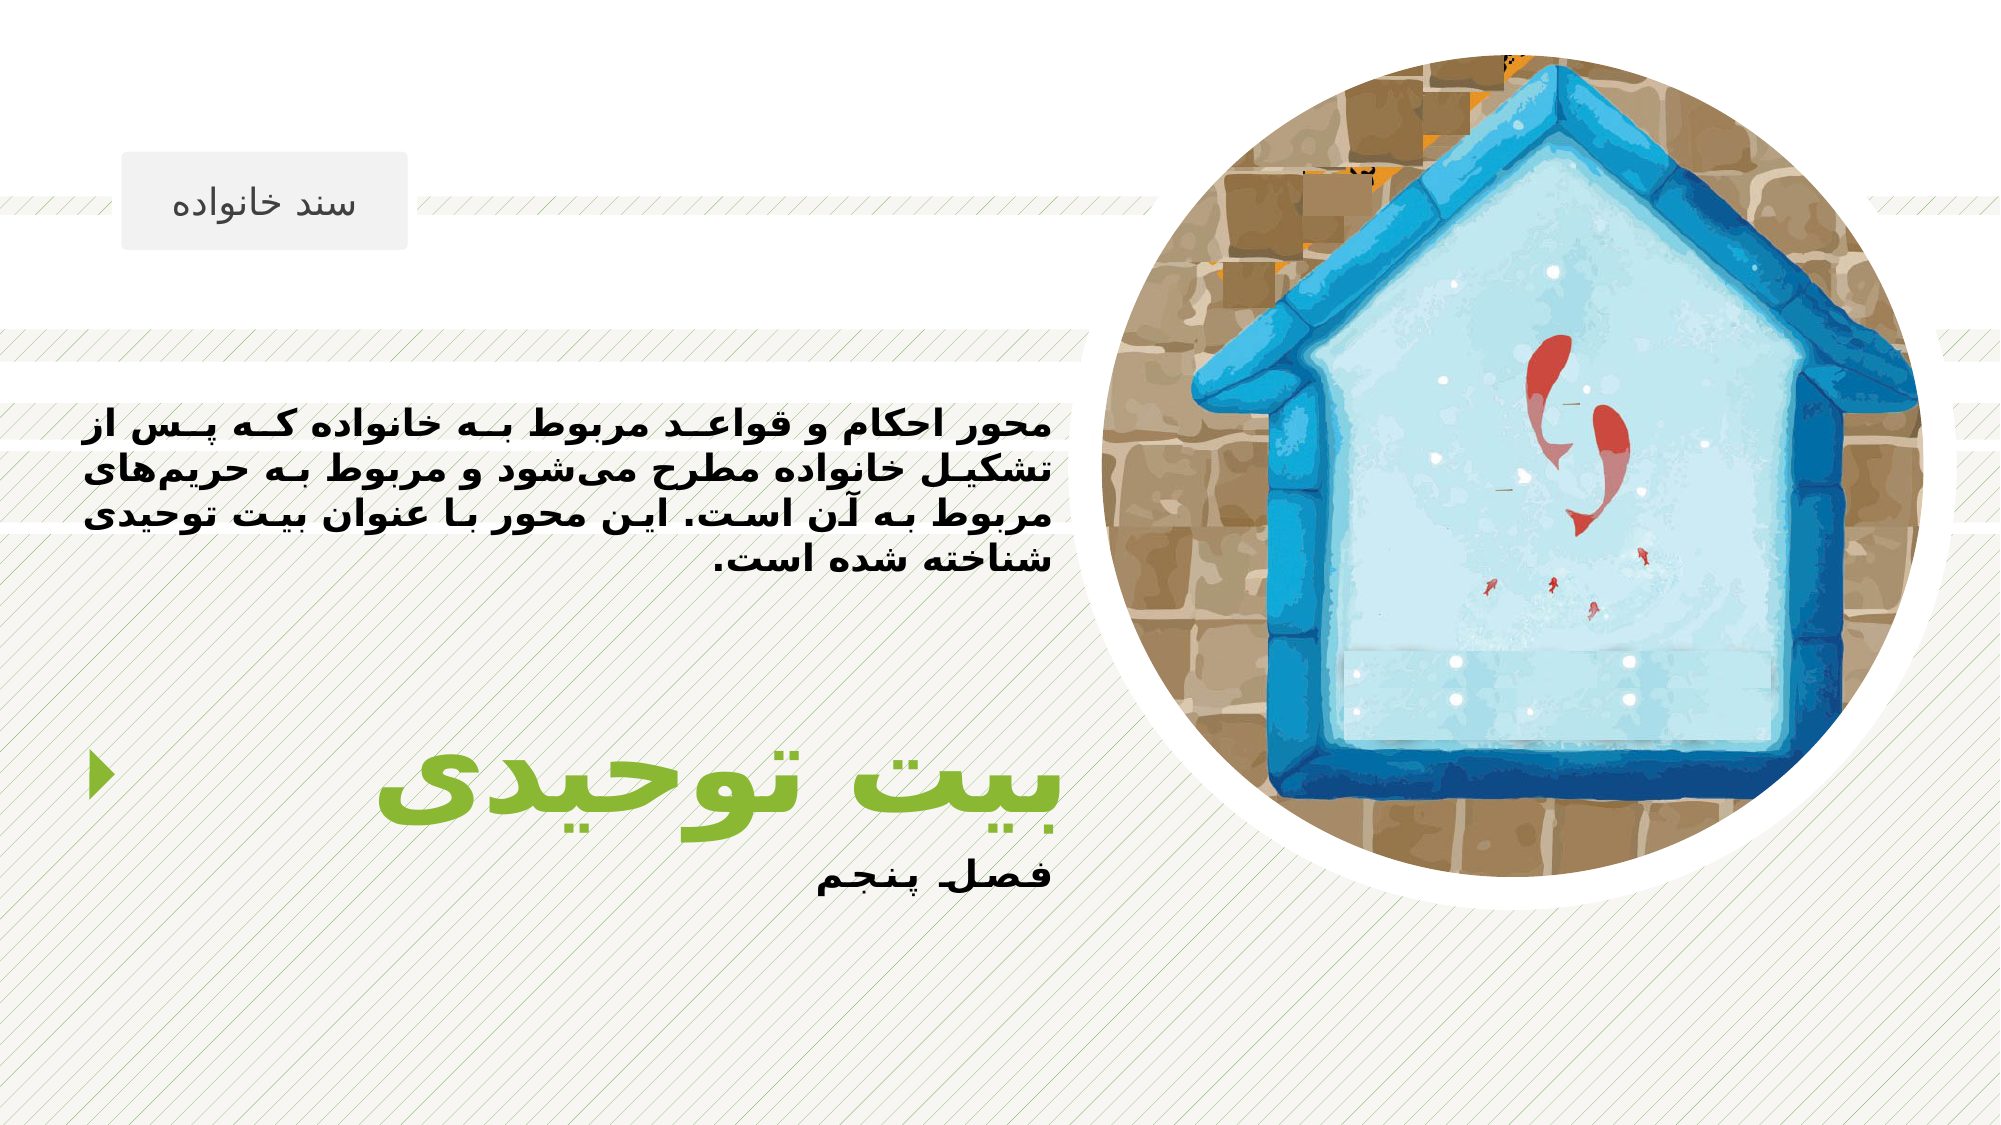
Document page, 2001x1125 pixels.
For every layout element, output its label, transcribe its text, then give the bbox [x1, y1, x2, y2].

picture [1101, 55, 1924, 878]
text_box محور احکام و قواعد مربوط به خانواده که پس از تشکیل خانواده مطرح می‌شود و مربوط به حریم‌های مربوط به آن است. این محور با عنوان بیت توحیدی شناخته شده است. [68, 391, 1069, 586]
list فصل پنجم [136, 847, 1069, 1025]
title بیت توحیدی [16, 568, 1085, 848]
text_box سند خانواده [115, 146, 414, 256]
